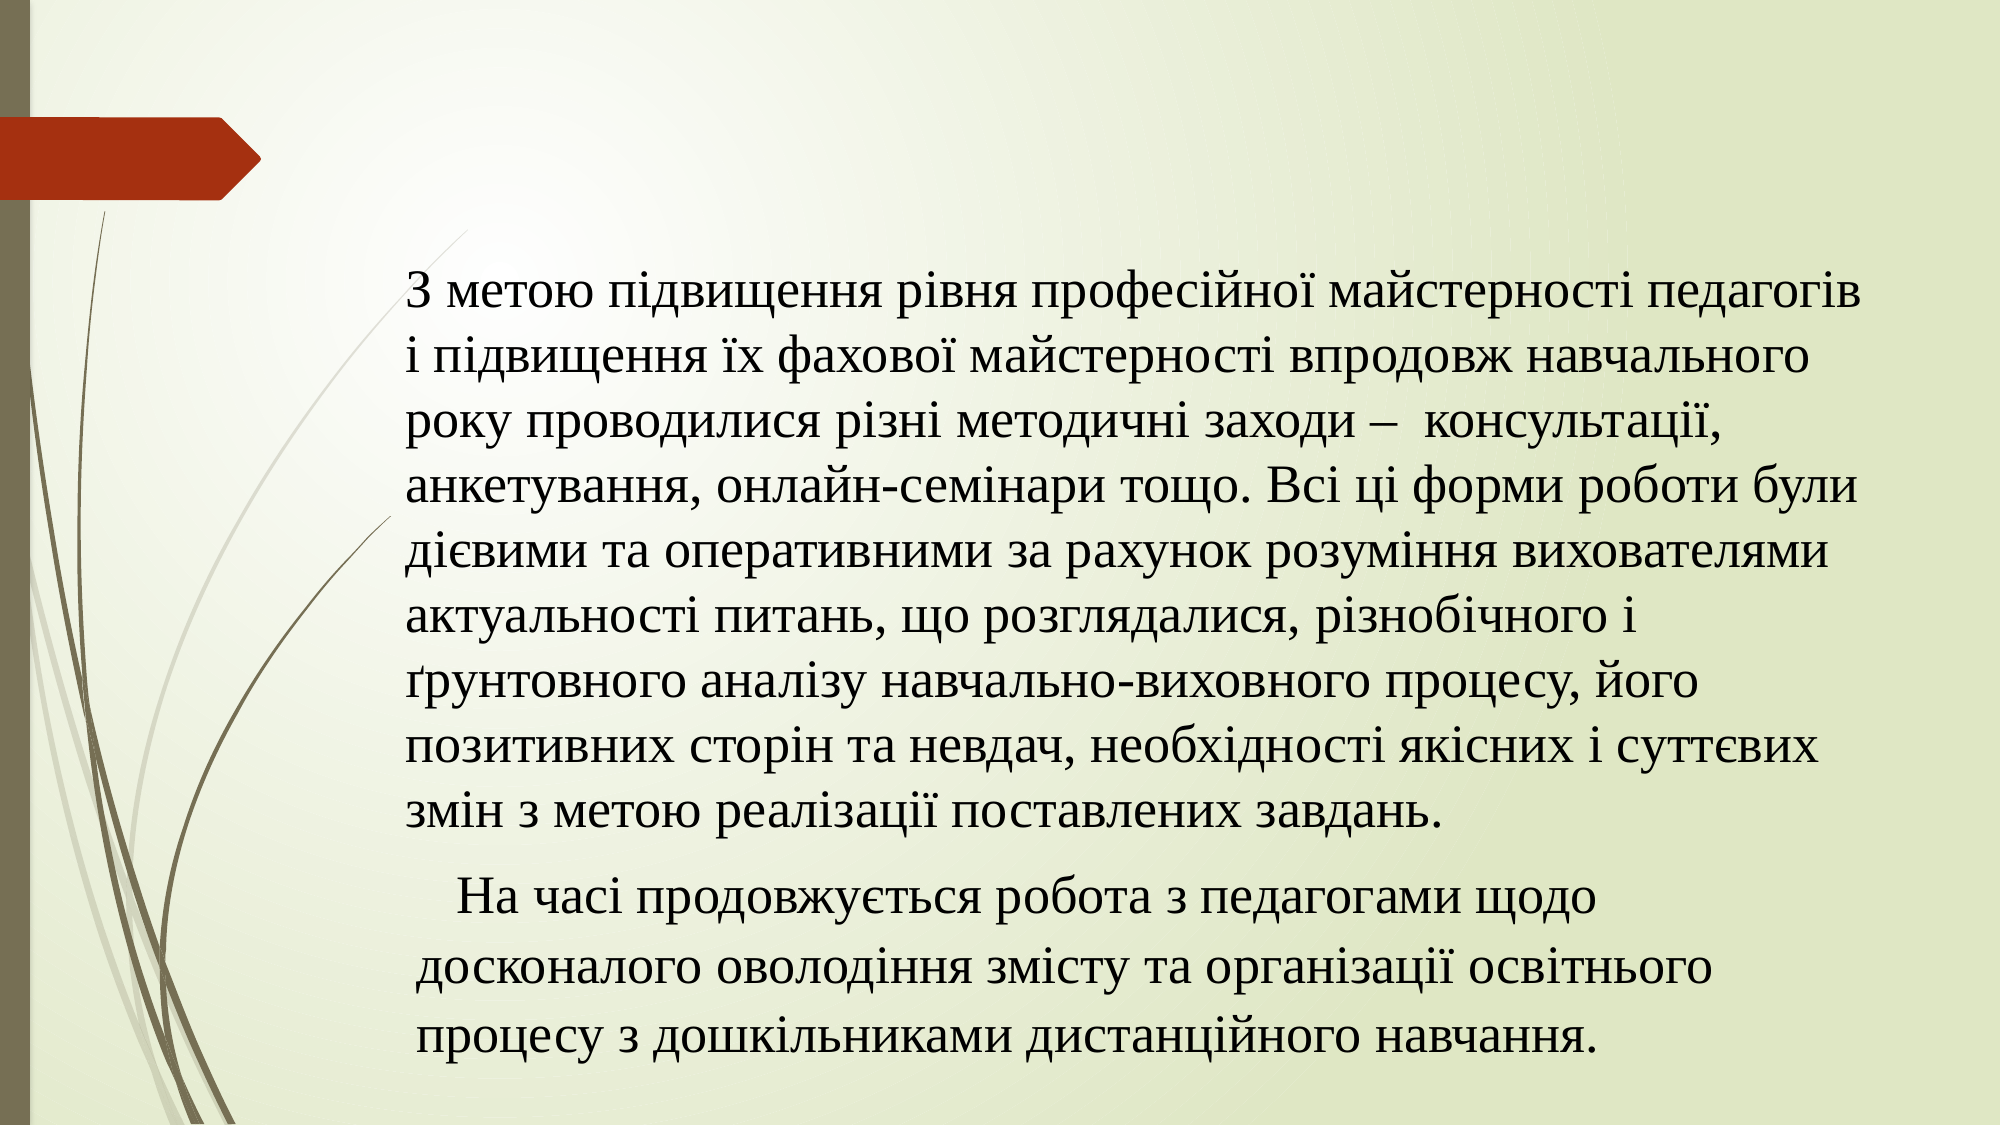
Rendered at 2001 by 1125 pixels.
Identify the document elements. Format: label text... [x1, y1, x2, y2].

text_box З метою підвищення рівня професійної майстерності педагогів і підвищення їх фахової майстерності впродовж навчального року проводилися різні методичні заходи – консультації, анкетування, онлайн-семінари тощо. Всі ці форми роботи були дієвими та оперативними за рахунок розуміння вихователями актуальності питань, що розглядалися, різнобічного і ґрунтовного аналізу навчально-виховного процесу, його позитивних сторін та невдач, необхідності якісних і суттєвих змін з метою реалізації поставлених завдань. На часі продовжується робота з педагогами щодо досконалого оволодіння змісту та організації освітнього процесу з дошкільниками дистанційного навчання. [390, 246, 1885, 1071]
